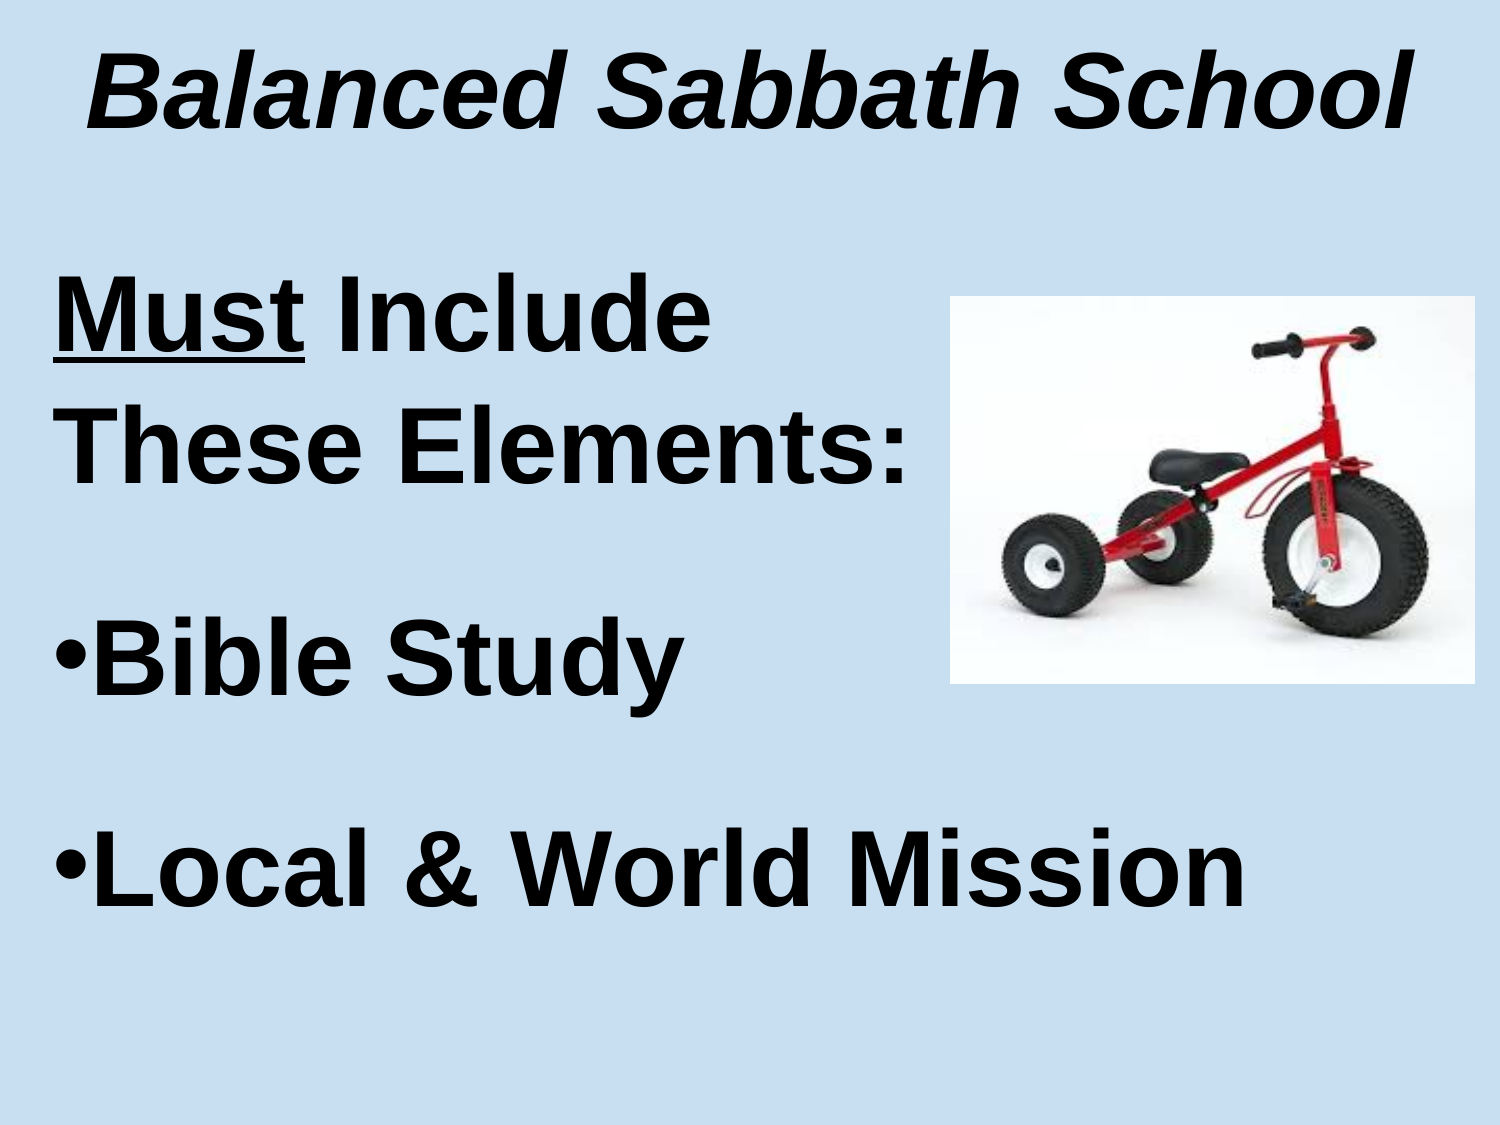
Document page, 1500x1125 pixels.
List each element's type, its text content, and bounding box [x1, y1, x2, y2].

picture [949, 296, 1475, 684]
title Balanced Sabbath School [24, 23, 1475, 164]
list Must Include These Elements: Bible Study Local & World Mission [37, 249, 1463, 1013]
